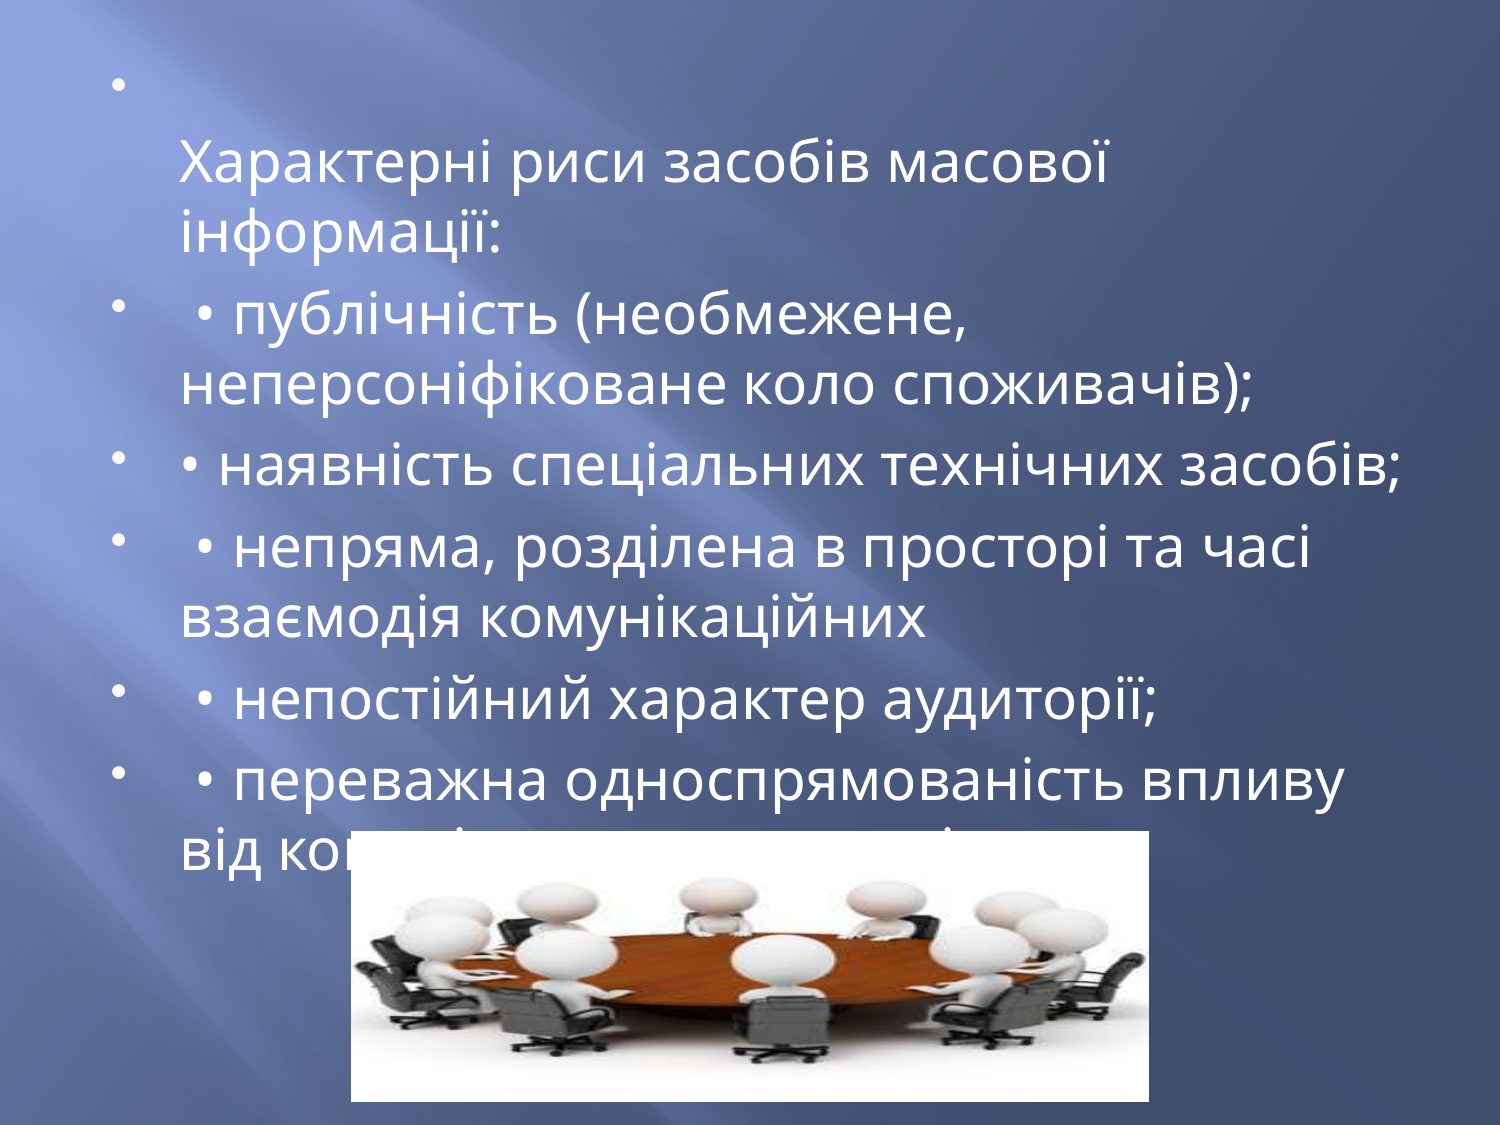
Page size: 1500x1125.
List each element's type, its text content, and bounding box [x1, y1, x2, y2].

picture [351, 831, 1149, 1102]
list Характерні риси засобів масової інформації: • публічність (необмежене, неперсоніфіковане коло споживачів); • наявність спеціальних технічних засобів; • непряма, розділена в просторі та часі взаємодія комунікаційних • непостійний характер аудиторії; • переважна односпрямованість впливу від комунікатора до реципієнта. [75, 46, 1425, 1035]
